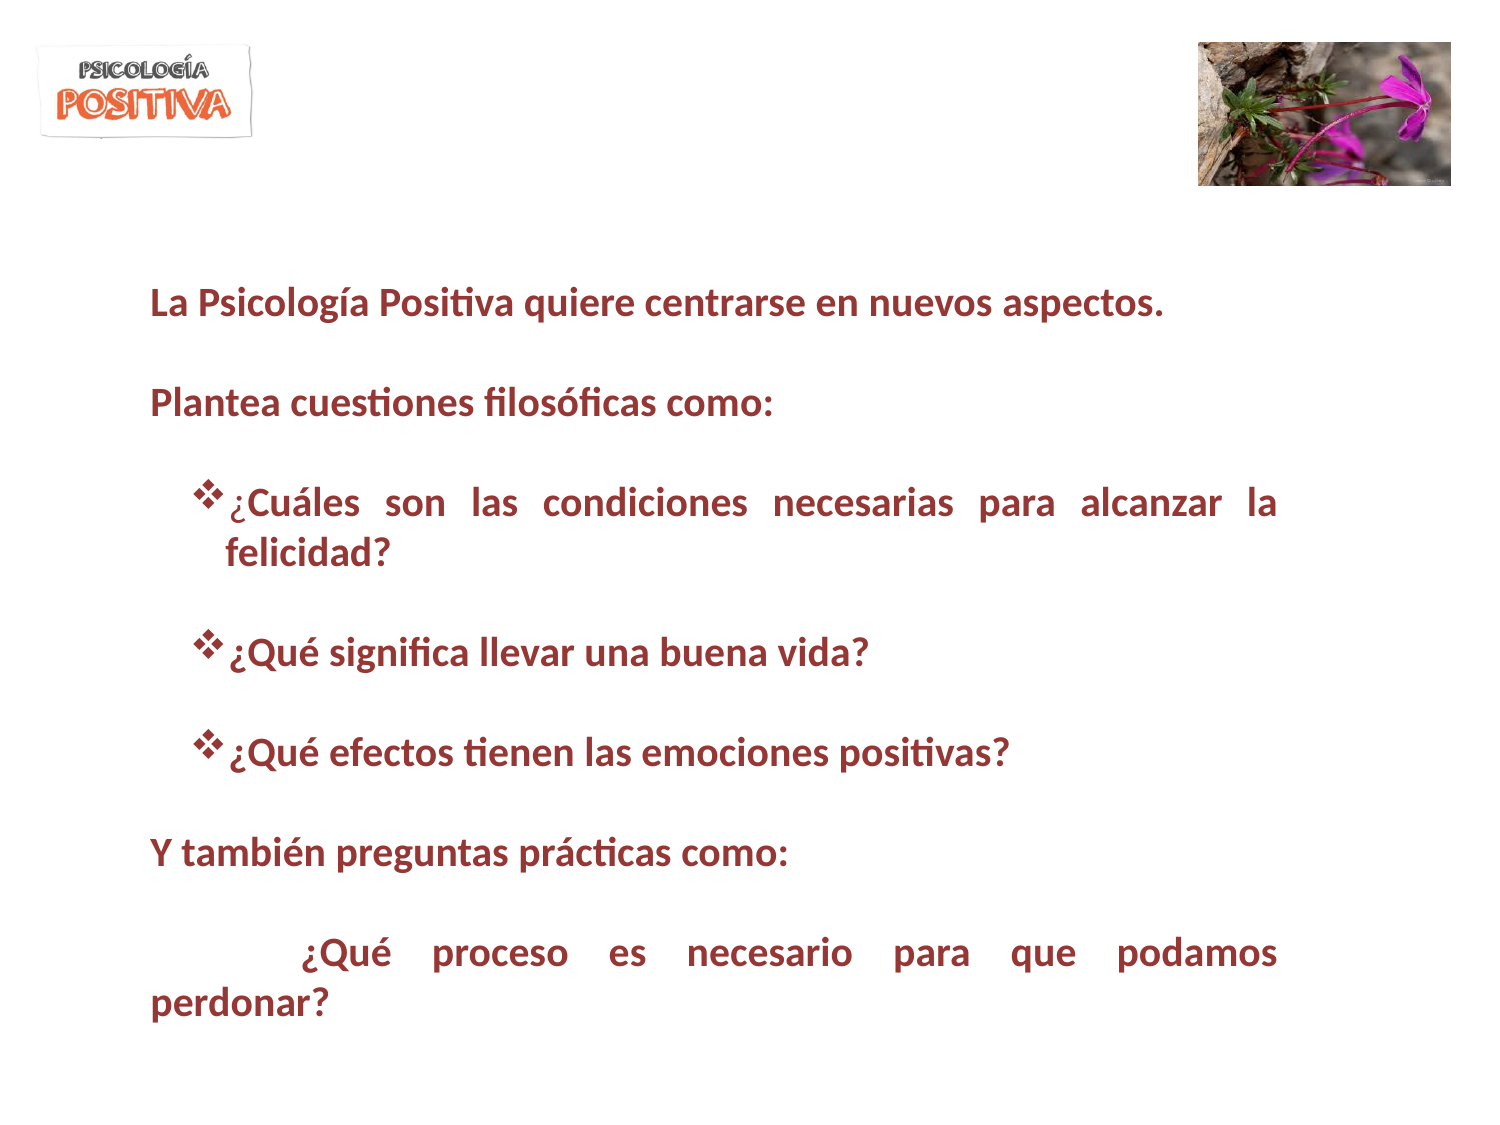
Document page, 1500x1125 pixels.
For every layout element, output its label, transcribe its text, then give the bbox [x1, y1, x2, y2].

picture [1198, 42, 1452, 186]
picture [29, 42, 257, 139]
text_box La Psicología Positiva quiere centrarse en nuevos aspectos. Plantea cuestiones filosóficas como: ¿Cuáles son las condiciones necesarias para alcanzar la felicidad? ¿Qué significa llevar una buena vida? ¿Qué efectos tienen las emociones positivas? Y también preguntas prácticas como: ¿Qué proceso es necesario para que podamos perdonar? [135, 267, 1294, 1033]
